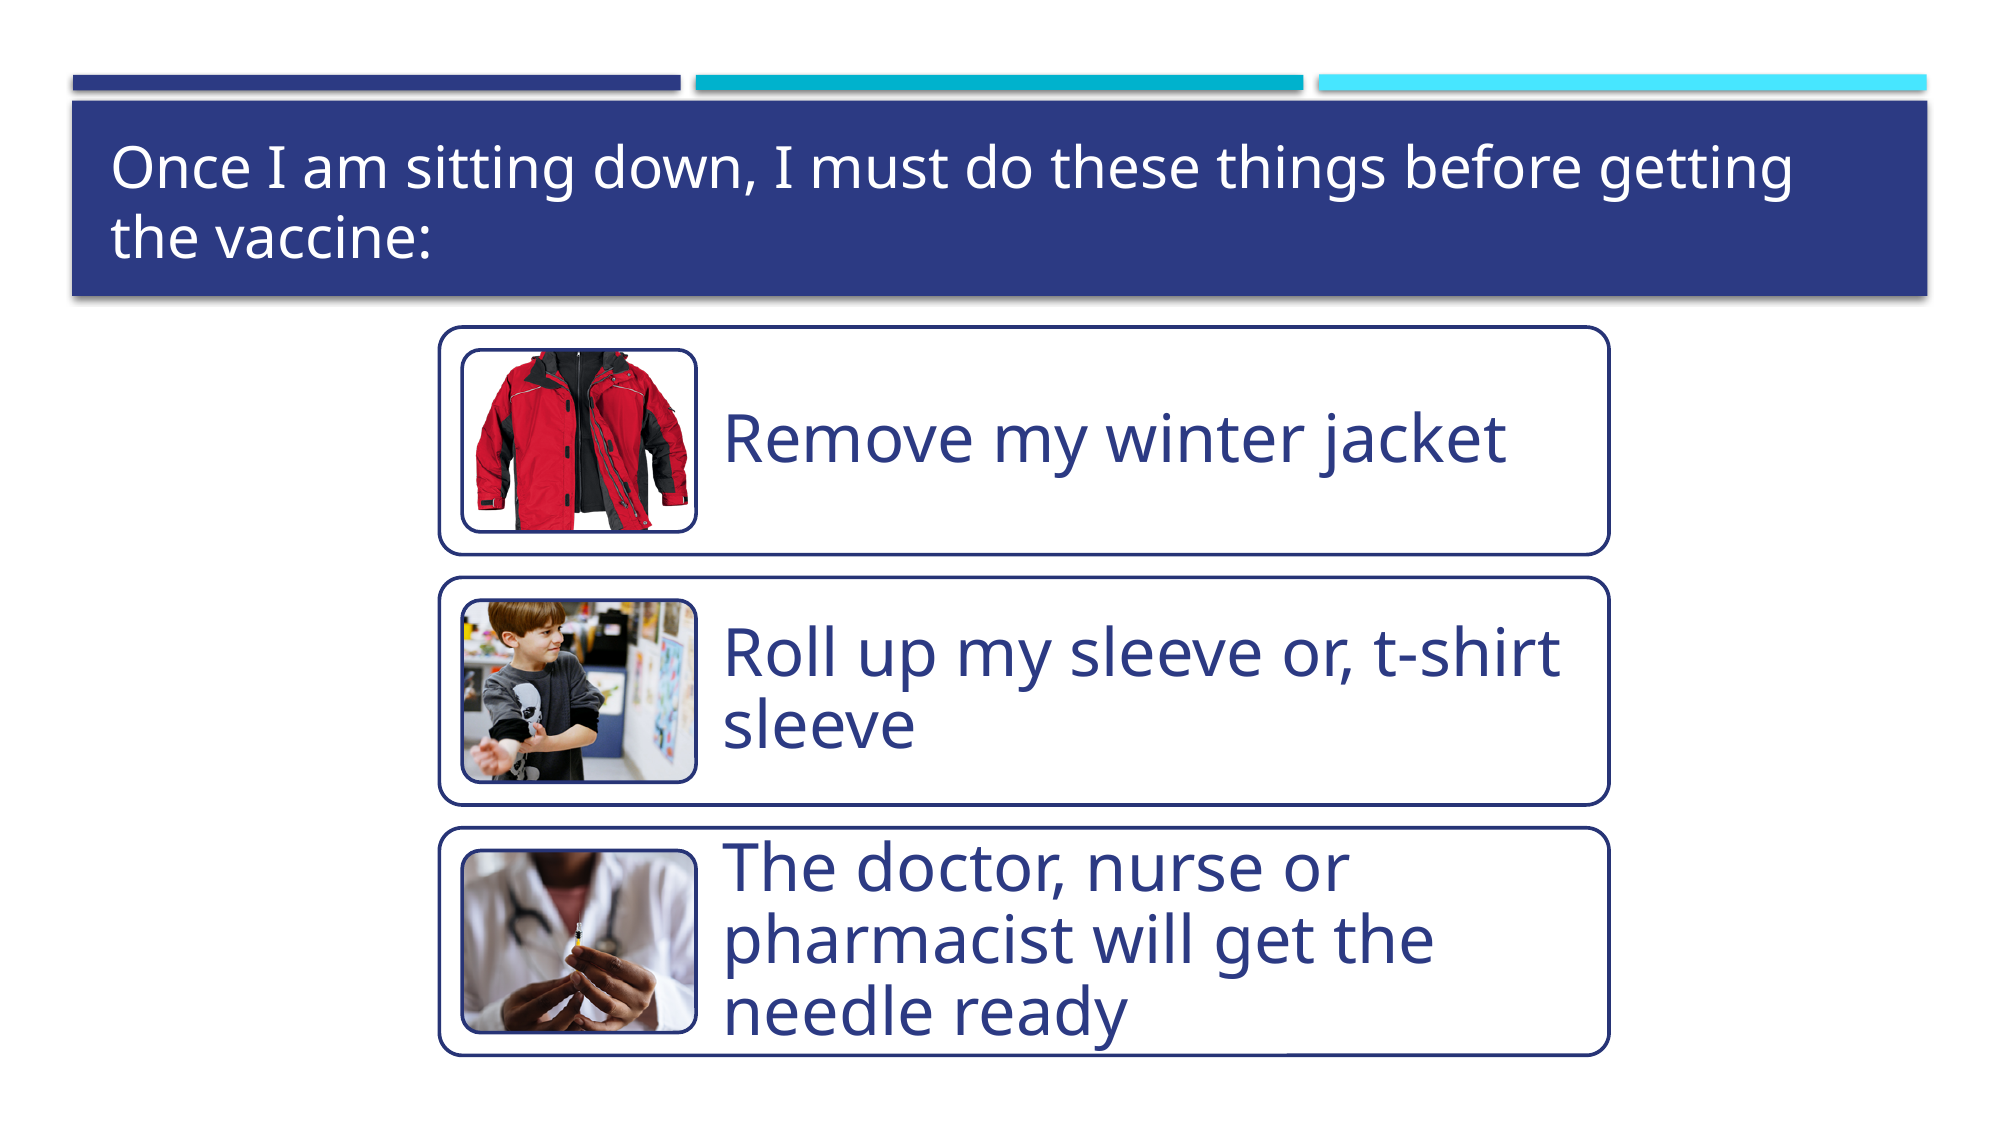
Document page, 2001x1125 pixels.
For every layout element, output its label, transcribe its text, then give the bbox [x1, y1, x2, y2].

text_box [438, 326, 1610, 1056]
title Once I am sitting down, I must do these things before getting the vaccine: [95, 126, 1905, 278]
